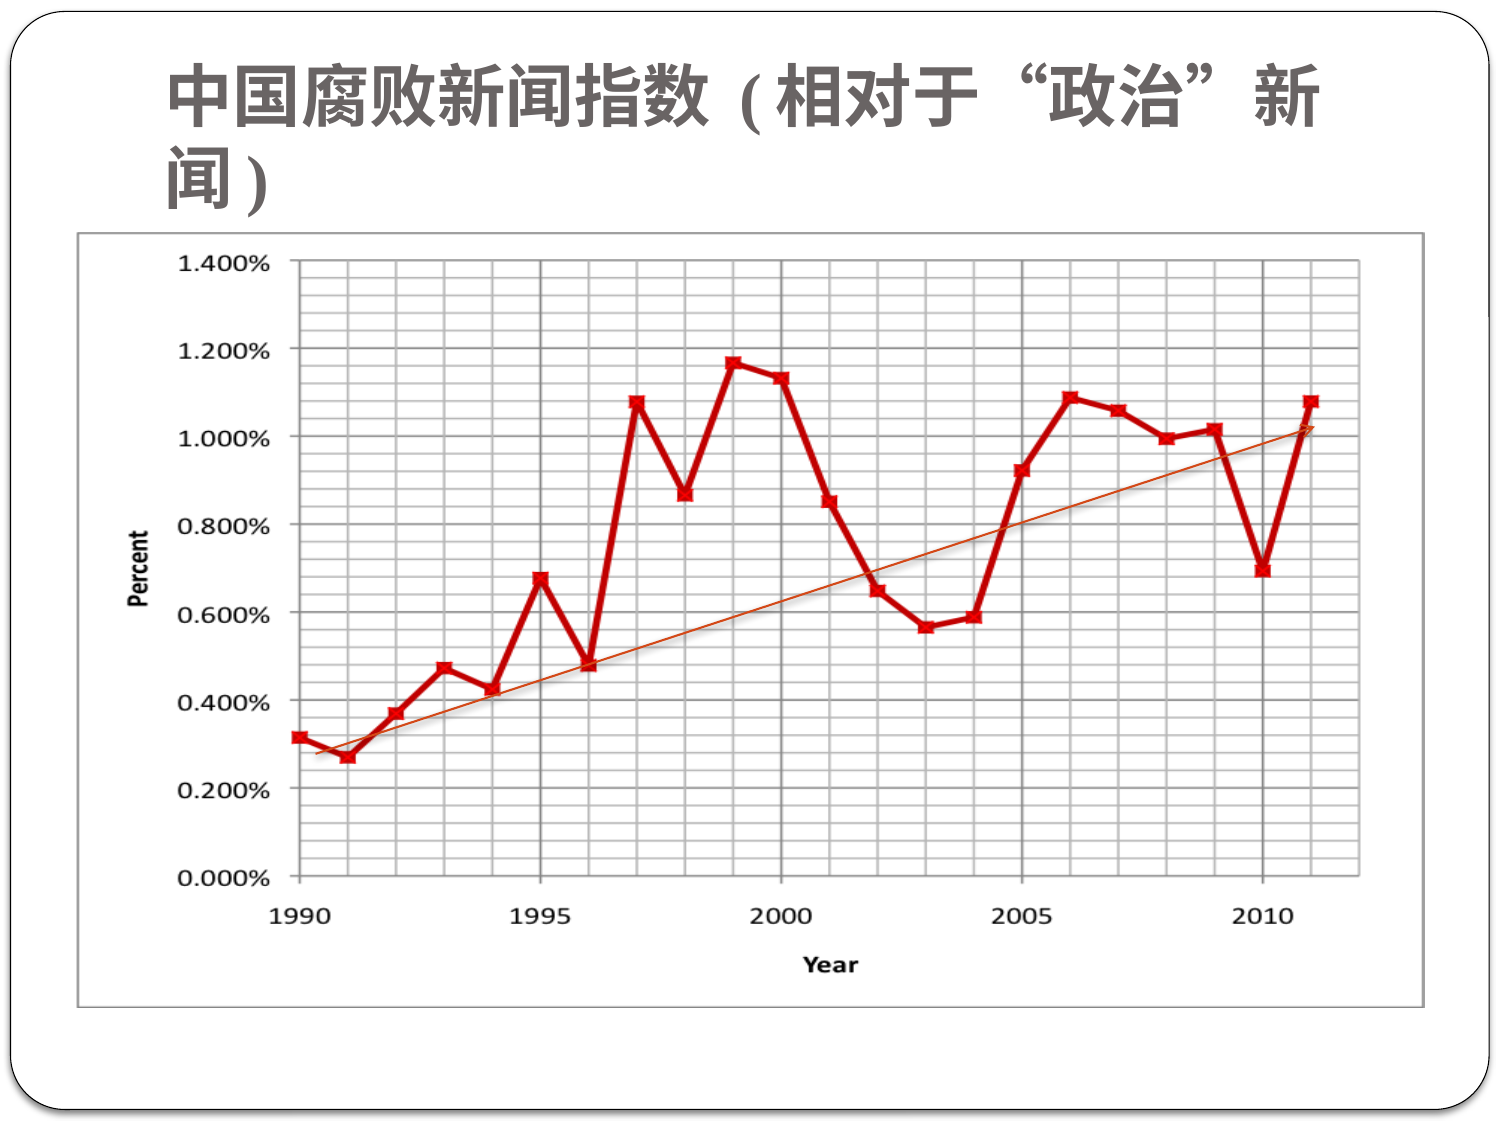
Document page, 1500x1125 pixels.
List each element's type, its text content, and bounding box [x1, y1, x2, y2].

title 中国腐败新闻指数 (相对于“政治”新闻) [150, 45, 1425, 231]
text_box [315, 426, 1316, 755]
picture [74, 232, 1426, 1008]
